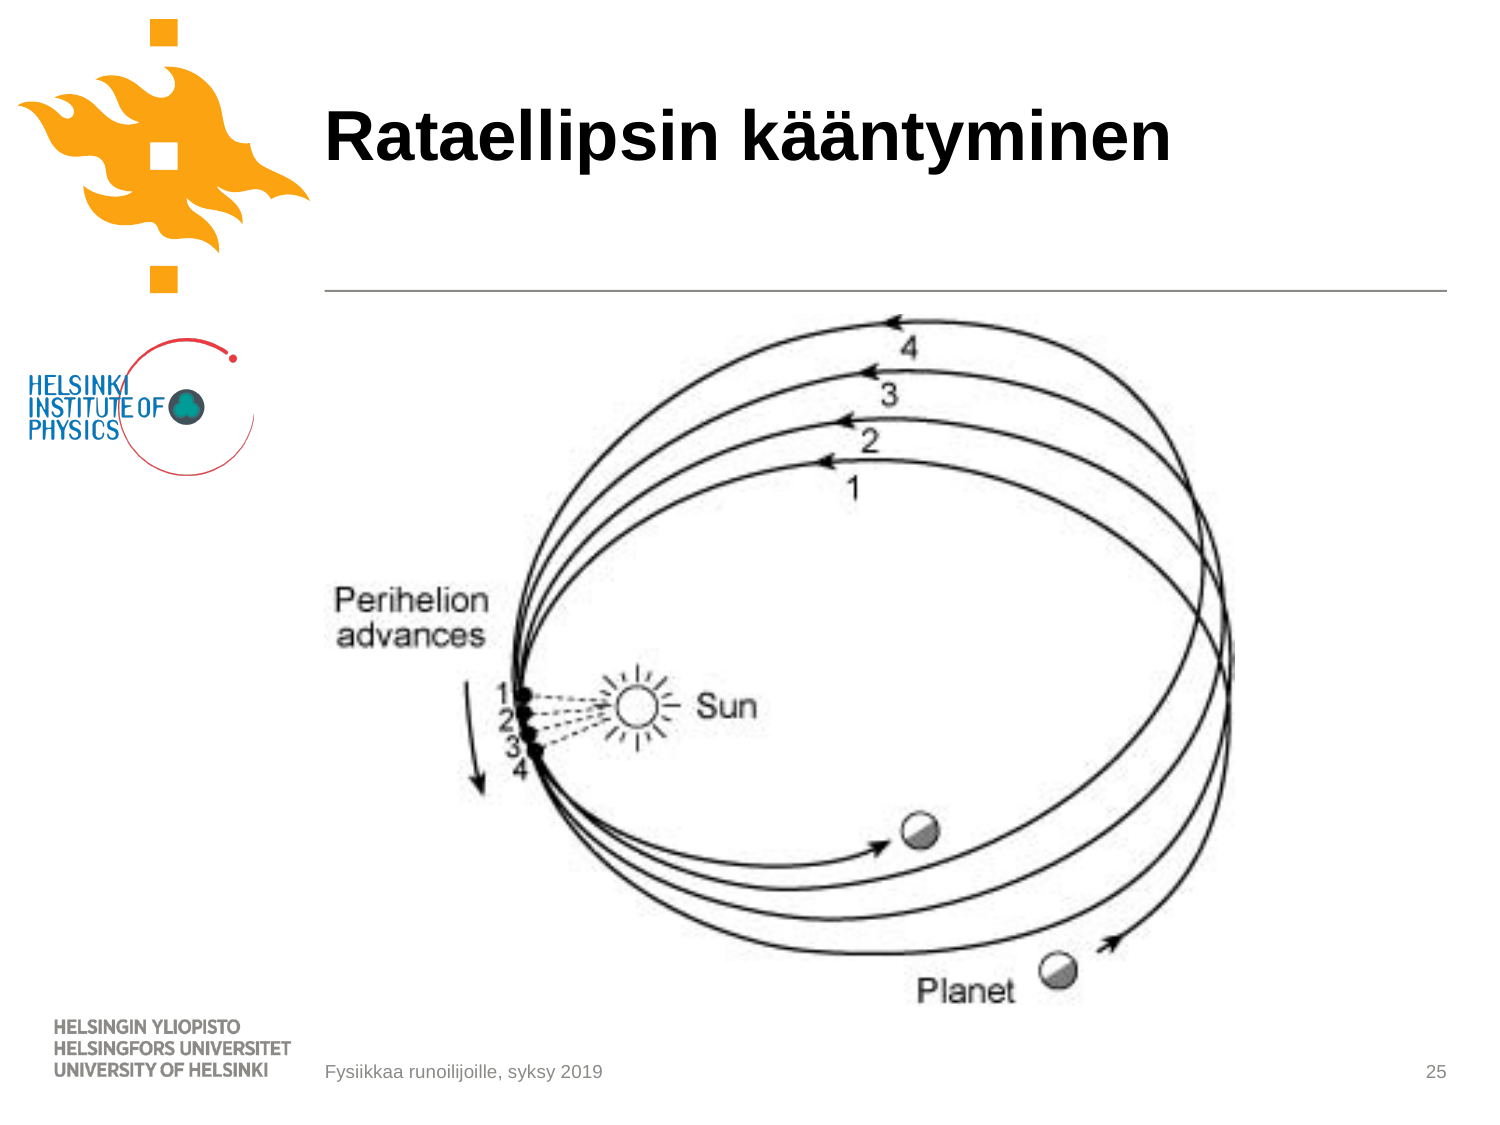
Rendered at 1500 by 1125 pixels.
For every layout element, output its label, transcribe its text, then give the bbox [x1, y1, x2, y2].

picture [53, 1017, 292, 1079]
footer Fysiikkaa runoilijoille, syksy 2019 [324, 1058, 1069, 1083]
picture [324, 314, 1235, 1015]
slide_number 25 [1376, 1011, 1447, 1083]
title Rataellipsin kääntyminen [324, 90, 1447, 279]
